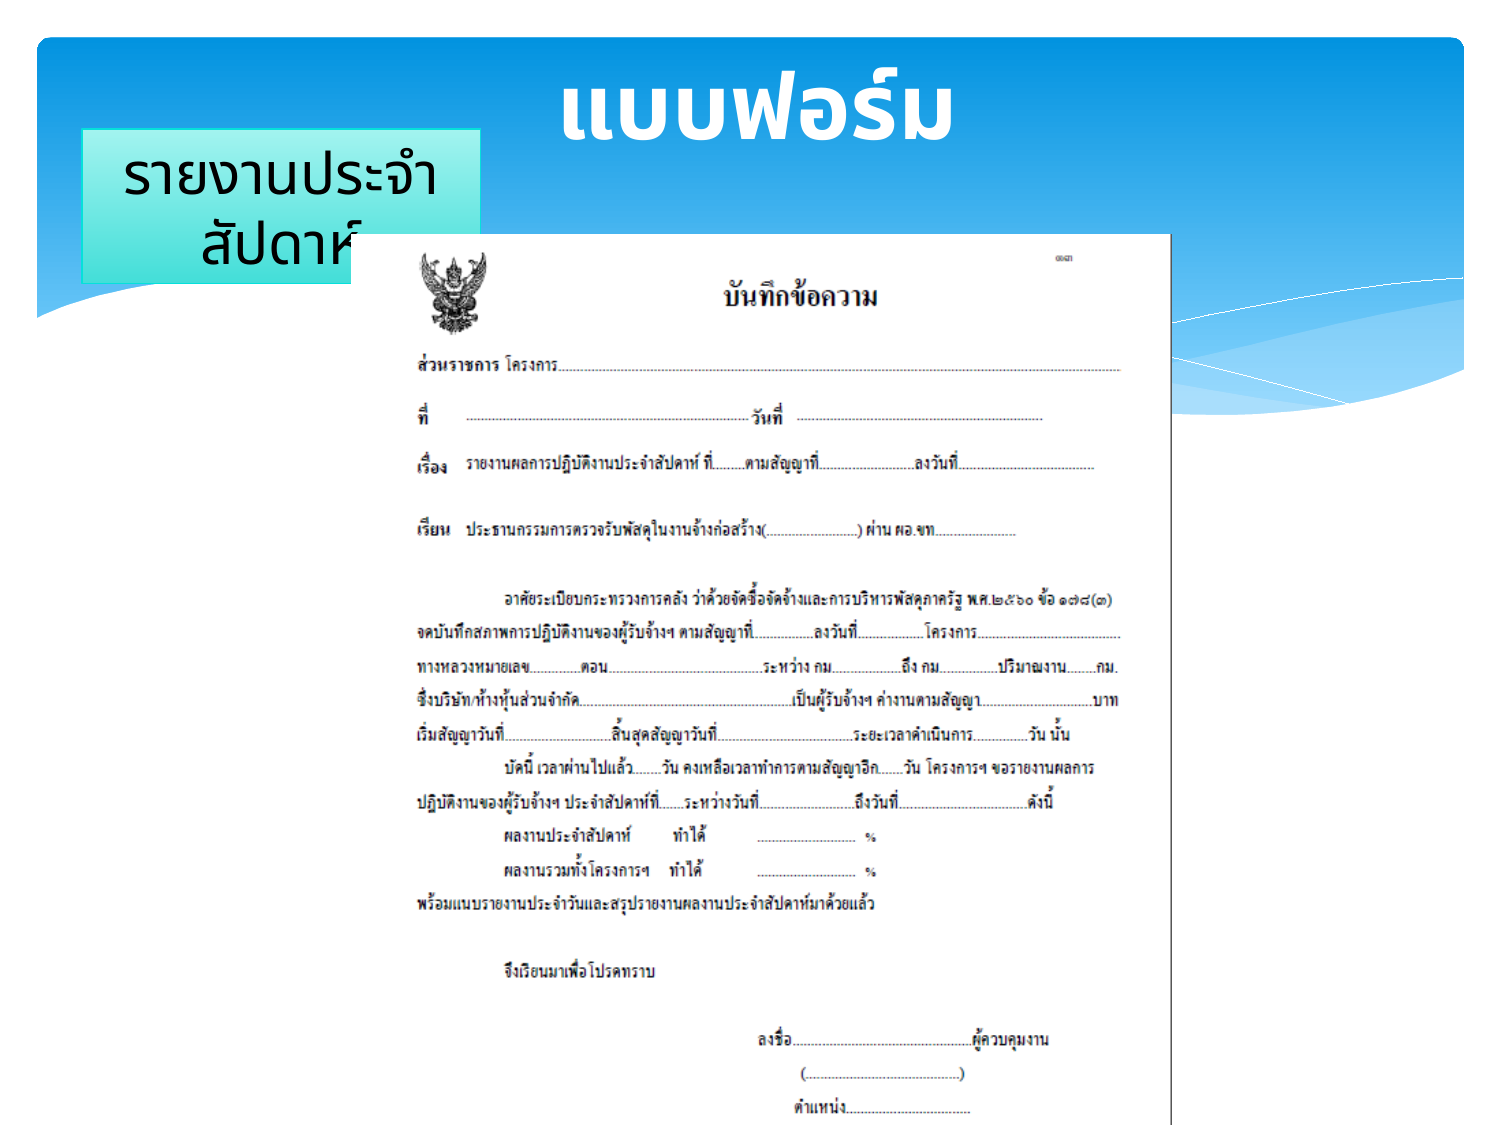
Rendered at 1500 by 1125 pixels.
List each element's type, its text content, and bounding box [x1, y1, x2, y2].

text_box รายงานประจำสัปดาห์ [81, 128, 481, 284]
title แบบฟอร์ม [82, 0, 1432, 206]
picture [351, 234, 1173, 1125]
